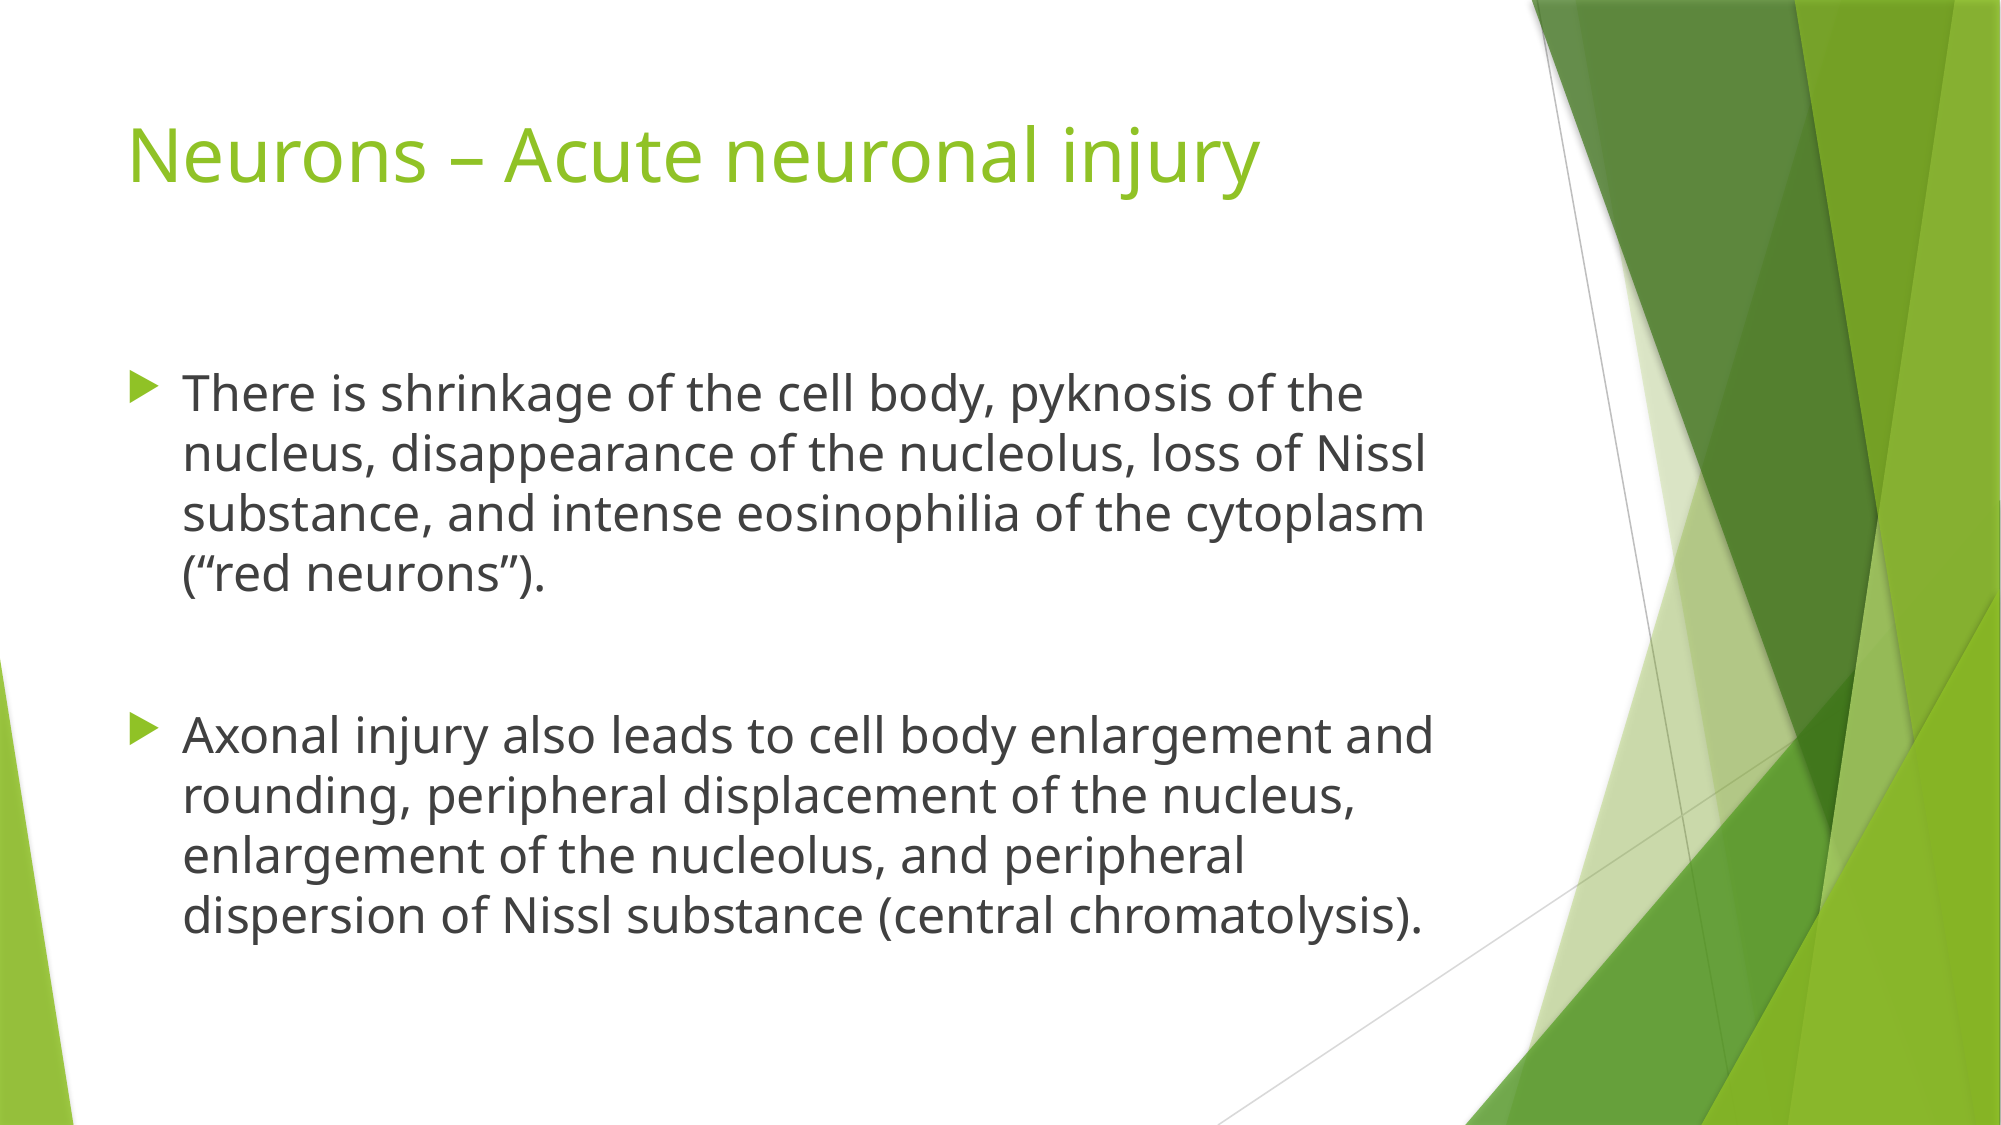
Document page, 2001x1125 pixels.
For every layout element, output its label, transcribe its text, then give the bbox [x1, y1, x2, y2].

title Neurons – Acute neuronal injury [111, 99, 1522, 317]
list There is shrinkage of the cell body, pyknosis of the nucleus, disappearance of the nucleolus, loss of Nissl substance, and intense eosinophilia of the cytoplasm (“red neurons”). Axonal injury also leads to cell body enlargement and rounding, peripheral displacement of the nucleus, enlargement of the nucleolus, and peripheral dispersion of Nissl substance (central chromatolysis). [111, 354, 1522, 992]
